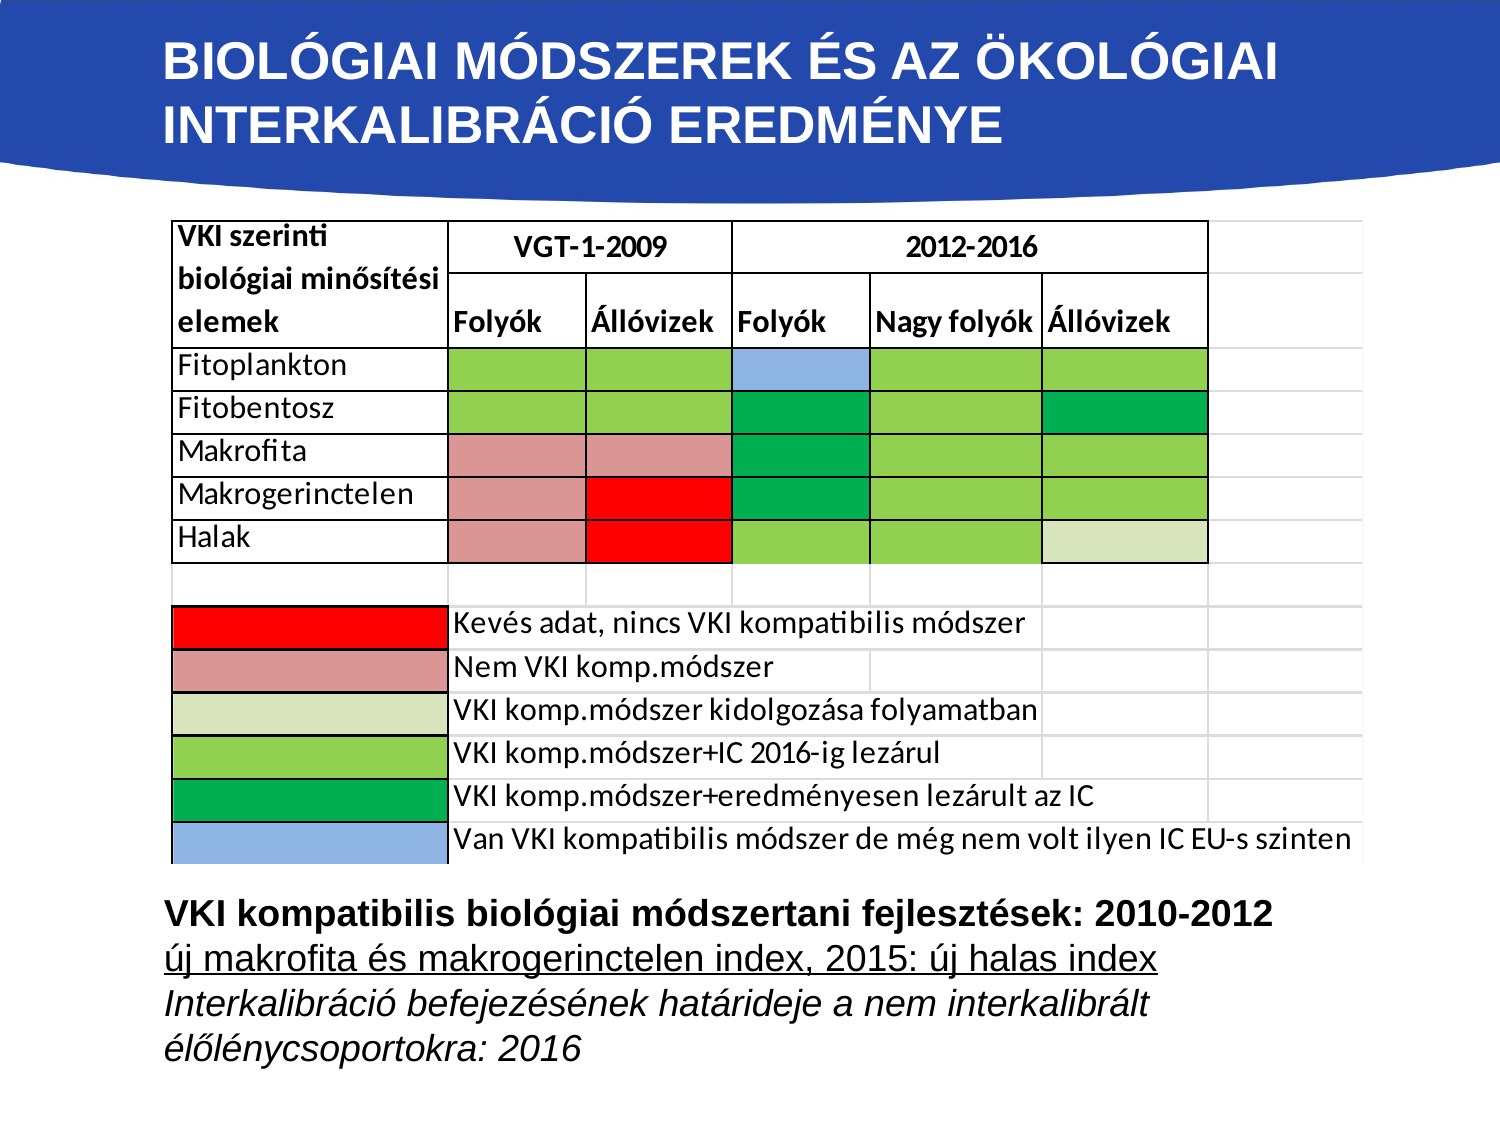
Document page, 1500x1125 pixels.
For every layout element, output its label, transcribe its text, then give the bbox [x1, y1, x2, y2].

text_box VKI kompatibilis biológiai módszertani fejlesztések: 2010-2012 új makrofita és makrogerinctelen index, 2015: új halas index Interkalibráció befejezésének határideje a nem interkalibrált élőlénycsoportokra: 2016 [148, 881, 1366, 1077]
picture [0, 0, 1500, 1125]
title Biológiai módszerek és az ökológiai interkalibráció eredménye [147, 19, 1427, 162]
